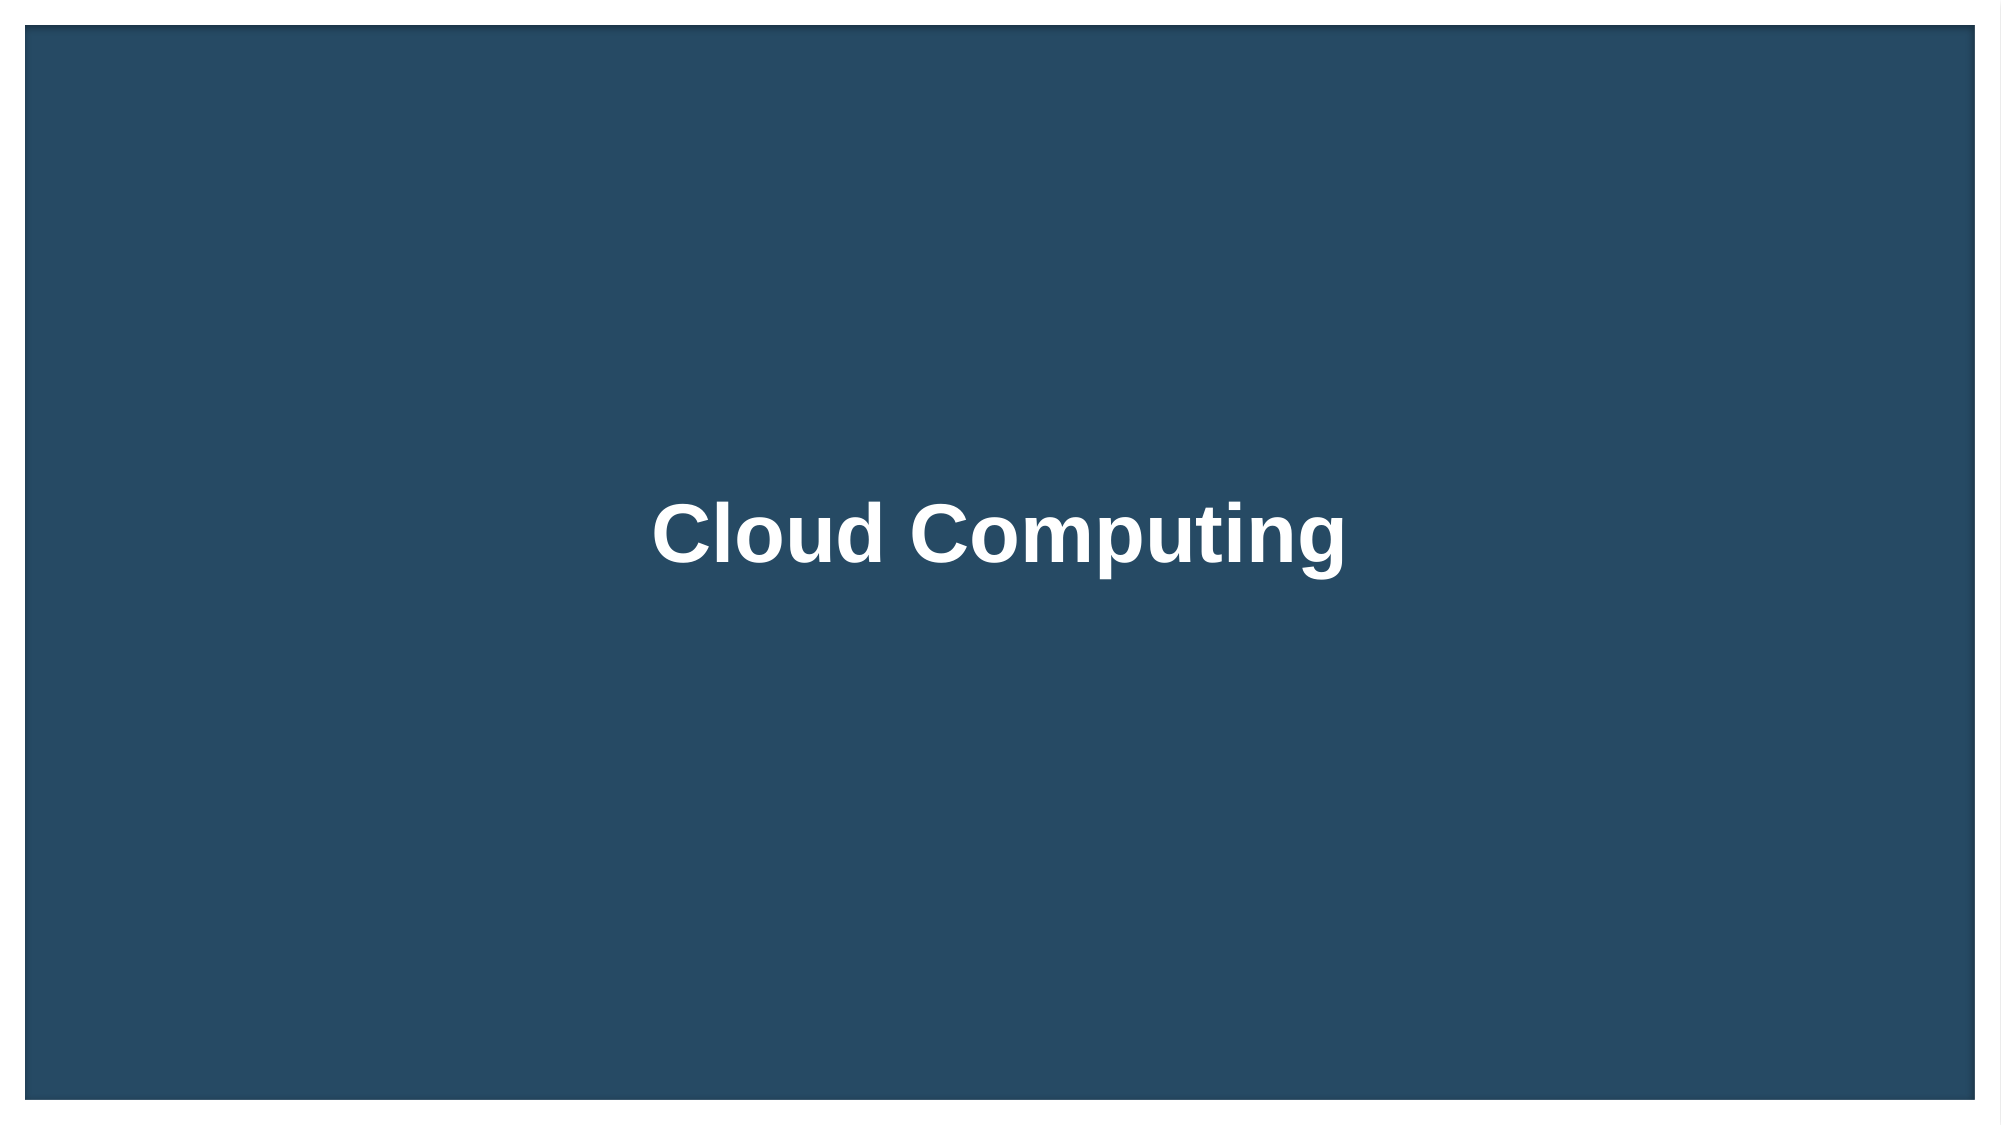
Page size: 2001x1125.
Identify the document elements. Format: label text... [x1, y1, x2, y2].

title Cloud Computing [331, 471, 1669, 588]
